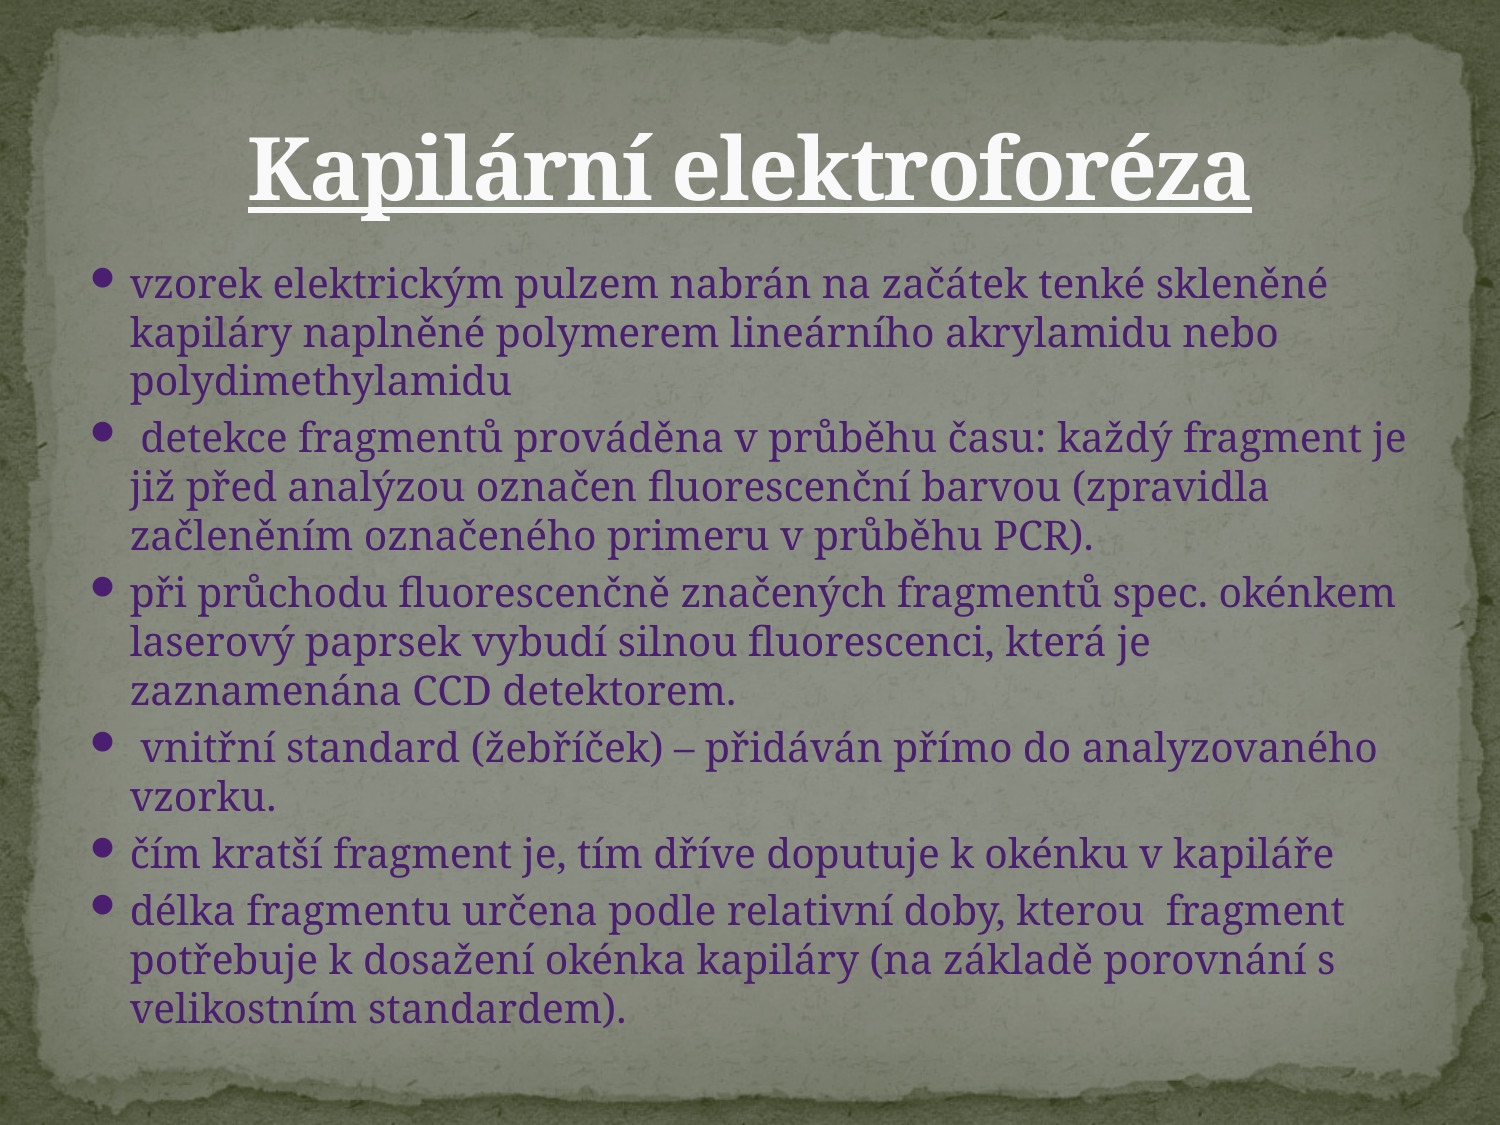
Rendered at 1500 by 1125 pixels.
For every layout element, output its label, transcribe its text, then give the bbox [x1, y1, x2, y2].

title Kapilární elektroforéza [74, 24, 1425, 225]
list vzorek elektrickým pulzem nabrán na začátek tenké skleněné kapiláry naplněné polymerem lineárního akrylamidu nebo polydimethylamidu detekce fragmentů prováděna v průběhu času: každý fragment je již před analýzou označen fluorescenční barvou (zpravidla začleněním označeného primeru v průběhu PCR). při průchodu fluorescenčně značených fragmentů spec. okénkem laserový paprsek vybudí silnou fluorescenci, která je zaznamenána CCD detektorem. vnitřní standard (žebříček) – přidáván přímo do analyzovaného vzorku. čím kratší fragment je, tím dříve doputuje k okénku v kapiláře délka fragmentu určena podle relativní doby, kterou fragment potřebuje k dosažení okénka kapiláry (na základě porovnání s velikostním standardem). [75, 249, 1425, 1059]
